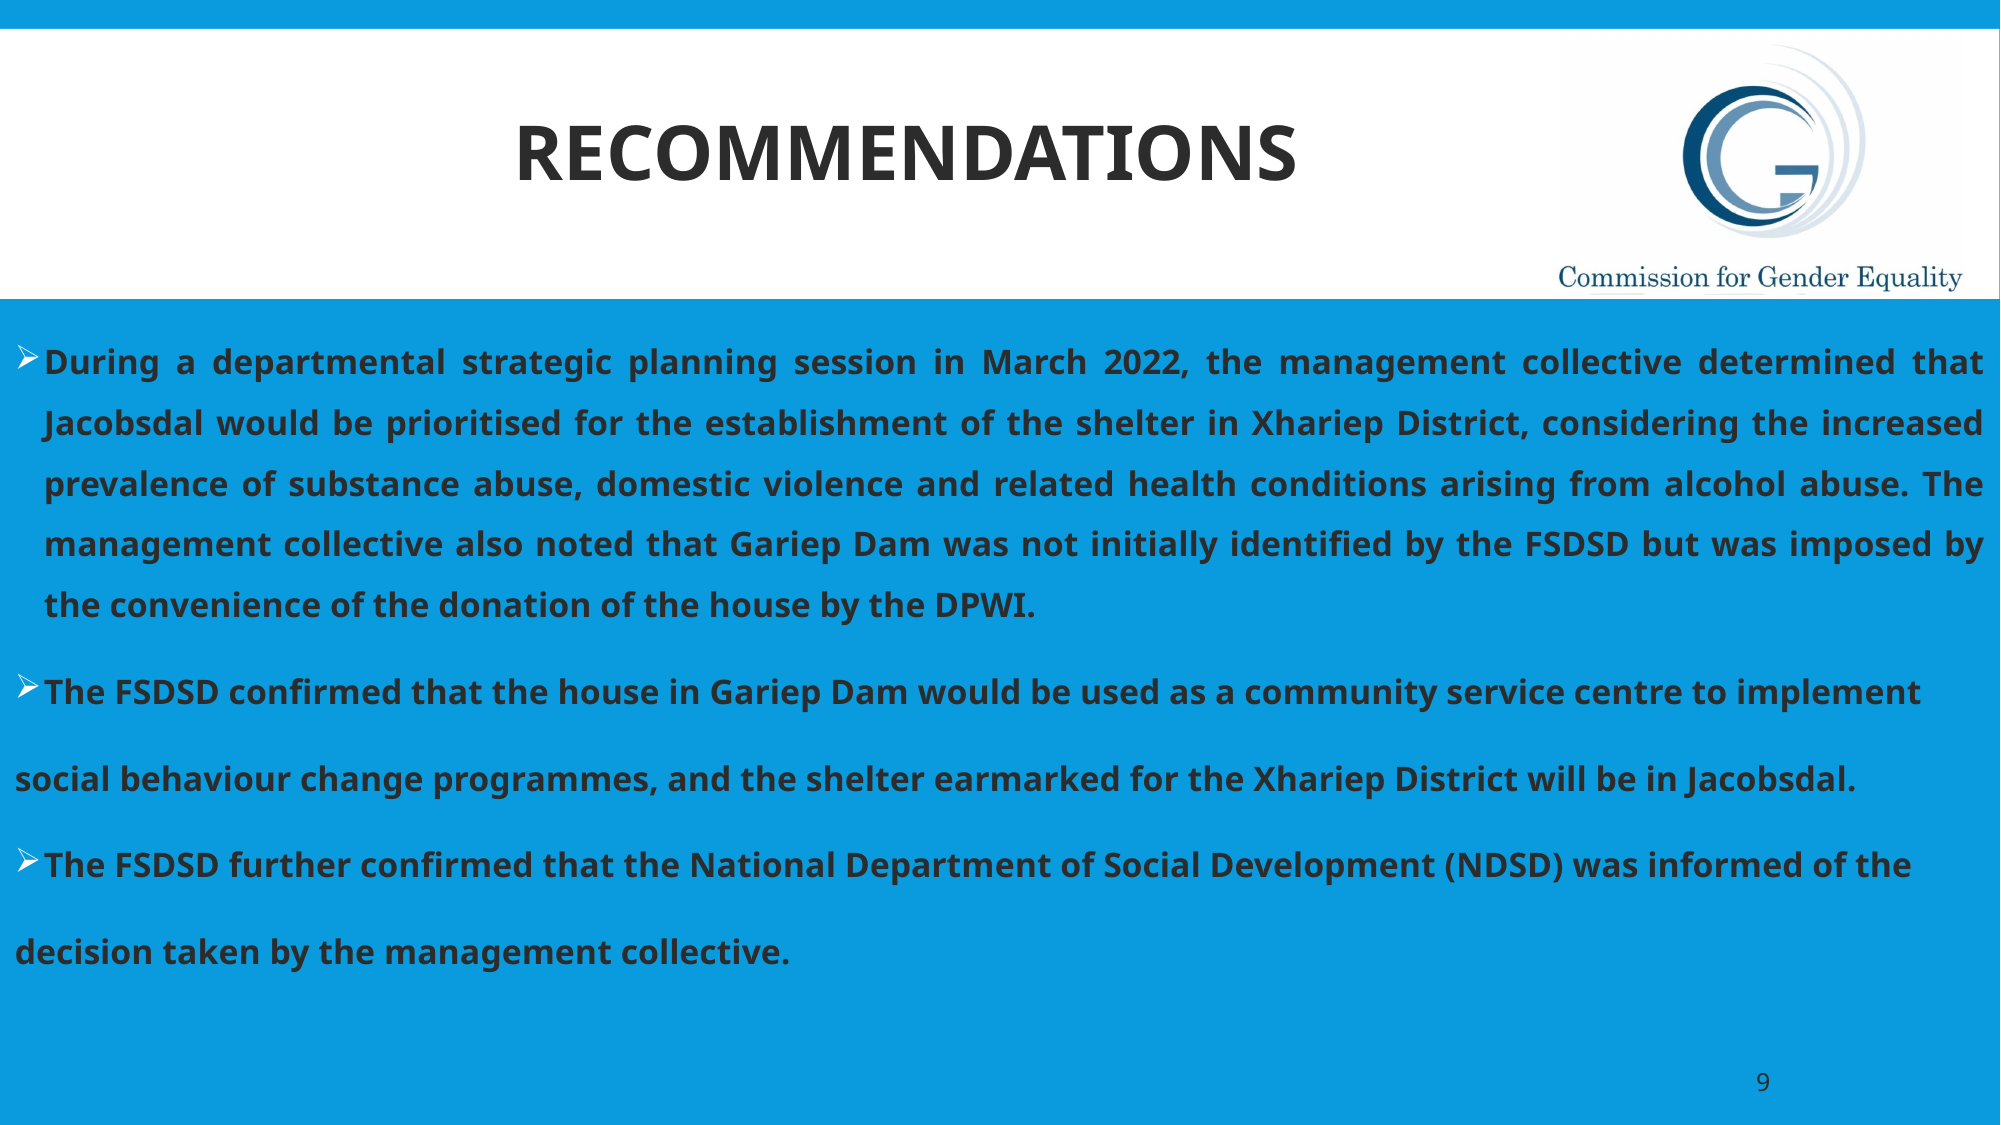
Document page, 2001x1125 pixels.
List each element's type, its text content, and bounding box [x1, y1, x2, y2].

title recommendations [197, 33, 1551, 281]
picture [1557, 33, 1964, 295]
slide_number 9 [1748, 1053, 1904, 1114]
list During a departmental strategic planning session in March 2022, the management collective determined that Jacobsdal would be prioritised for the establishment of the shelter in Xhariep District, considering the increased prevalence of substance abuse, domestic violence and related health conditions arising from alcohol abuse. The management collective also noted that Gariep Dam was not initially identified by the FSDSD but was imposed by the convenience of the donation of the house by the DPWI. The FSDSD confirmed that the house in Gariep Dam would be used as a community service centre to implement social behaviour change programmes, and the shelter earmarked for the Xhariep District will be in Jacobsdal. The FSDSD further confirmed that the National Department of Social Development (NDSD) was informed of the decision taken by the management collective. [0, 313, 2000, 1125]
